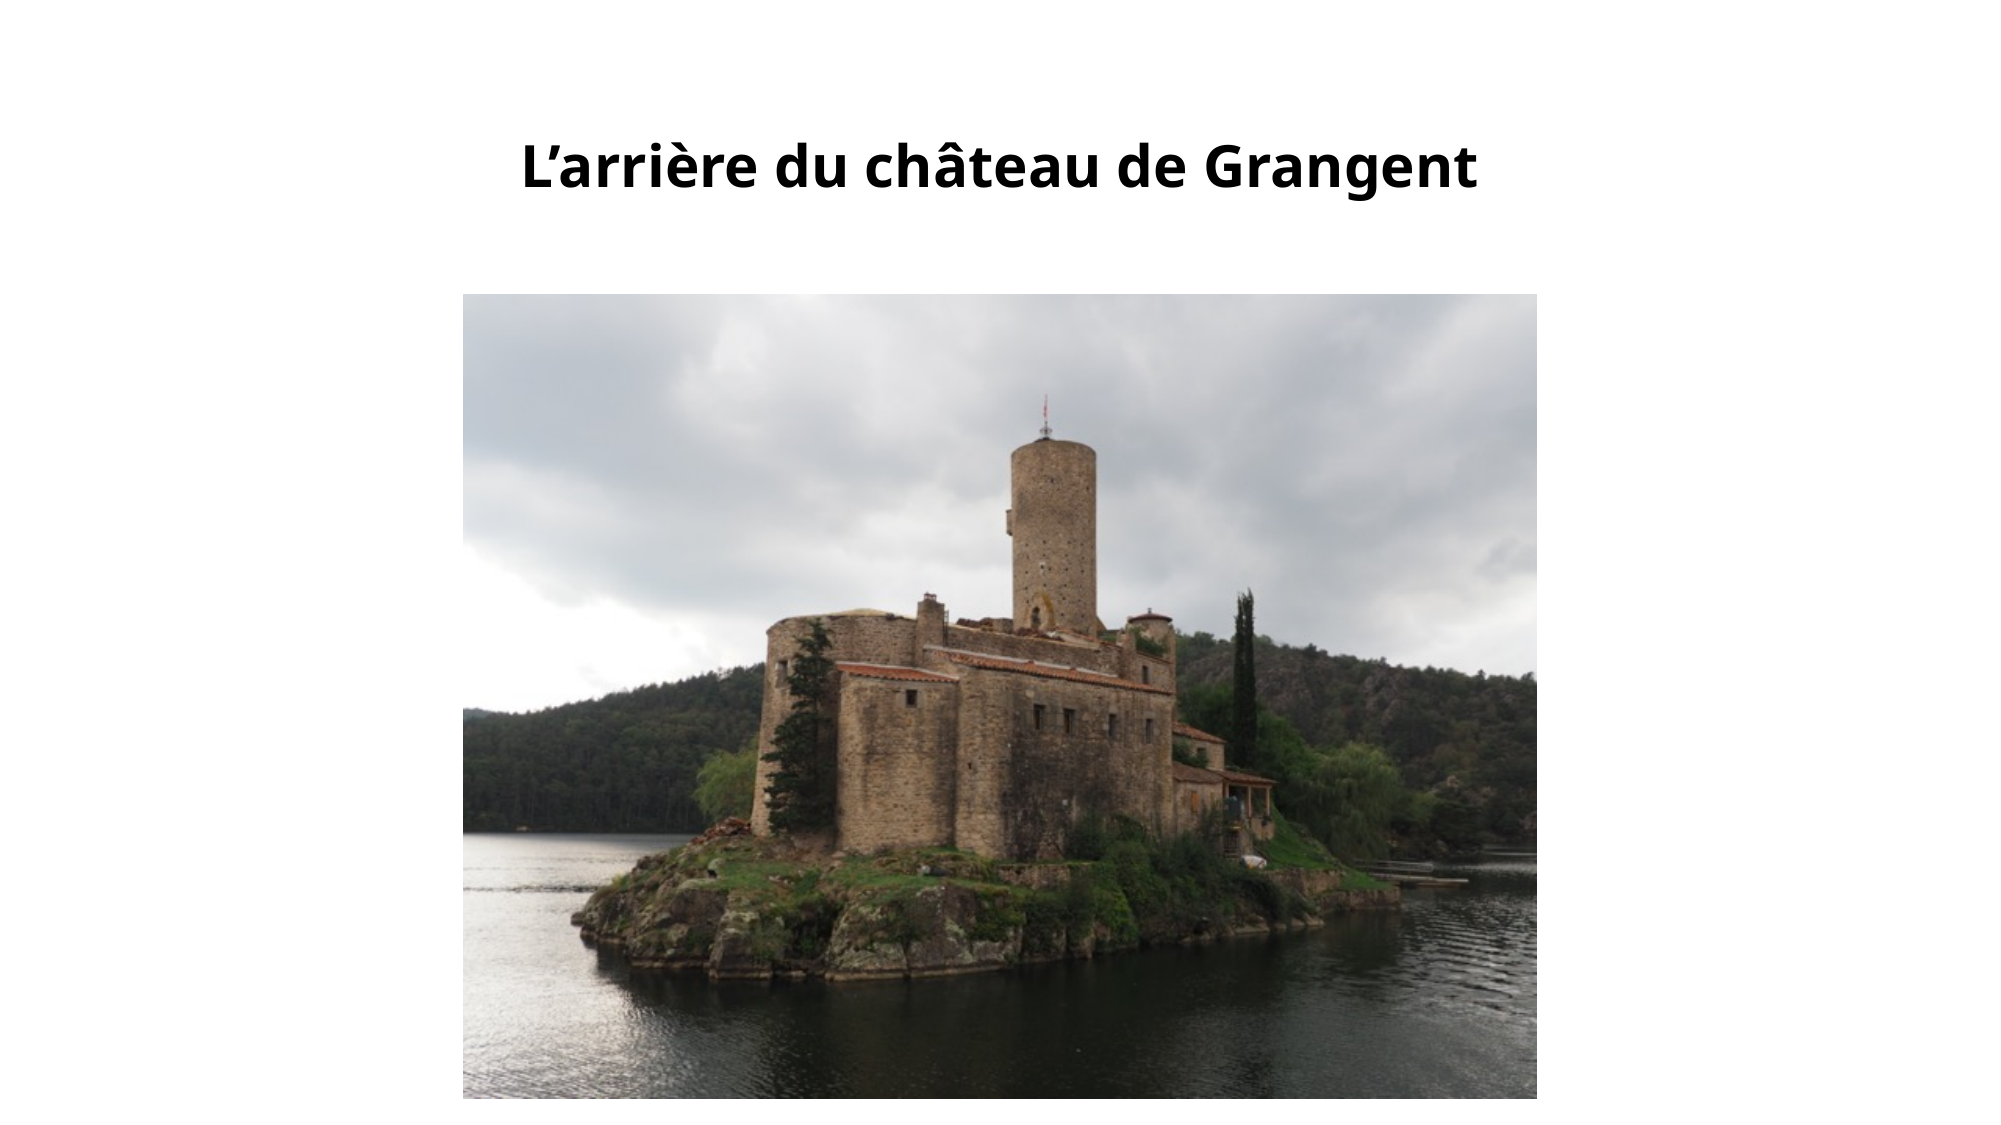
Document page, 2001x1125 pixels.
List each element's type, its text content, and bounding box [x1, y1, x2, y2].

title L’arrière du château de Grangent [137, 59, 1863, 278]
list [463, 294, 1537, 1099]
